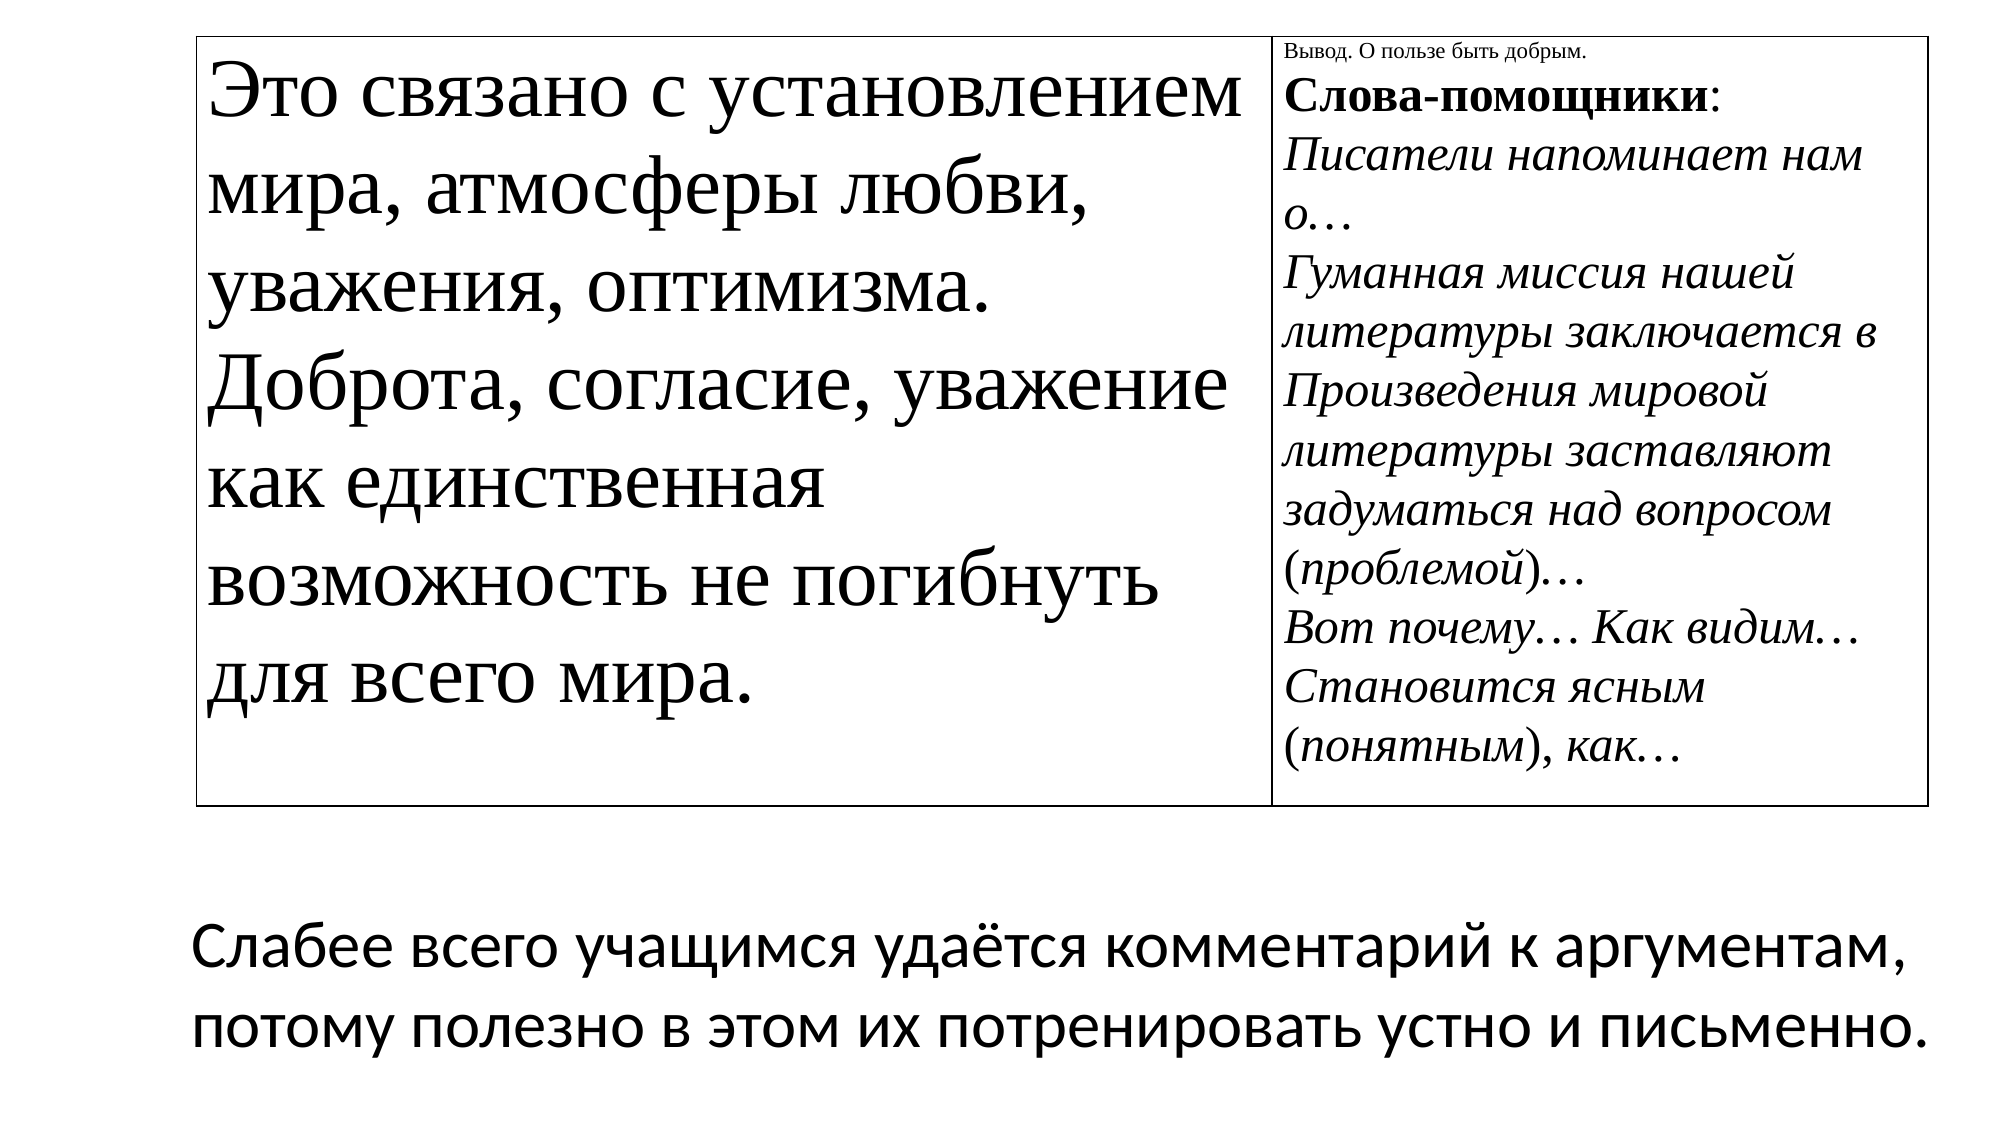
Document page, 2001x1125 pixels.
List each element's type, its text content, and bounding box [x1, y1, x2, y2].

text_box Слабее всего учащимся удаётся комментарий к аргументам, потому полезно в этом их потренировать устно и письменно. [176, 893, 1971, 1069]
table_header Вывод. О пользе быть добрым. Слова-помощники: Писатели напоминает нам о… Гуманная миссия нашей литературы заключается в Произведения мировой литературы заставляют задуматься над вопросом (проблемой)… Вот почему… Как видим… Становится ясным (понятным), как… [1273, 37, 1927, 805]
table_header Это связано с установлением мира, атмосферы любви, уважения, оптимизма. Доброта, согласие, уважение как единственная возможность не погибнуть для всего мира. [197, 37, 1271, 805]
